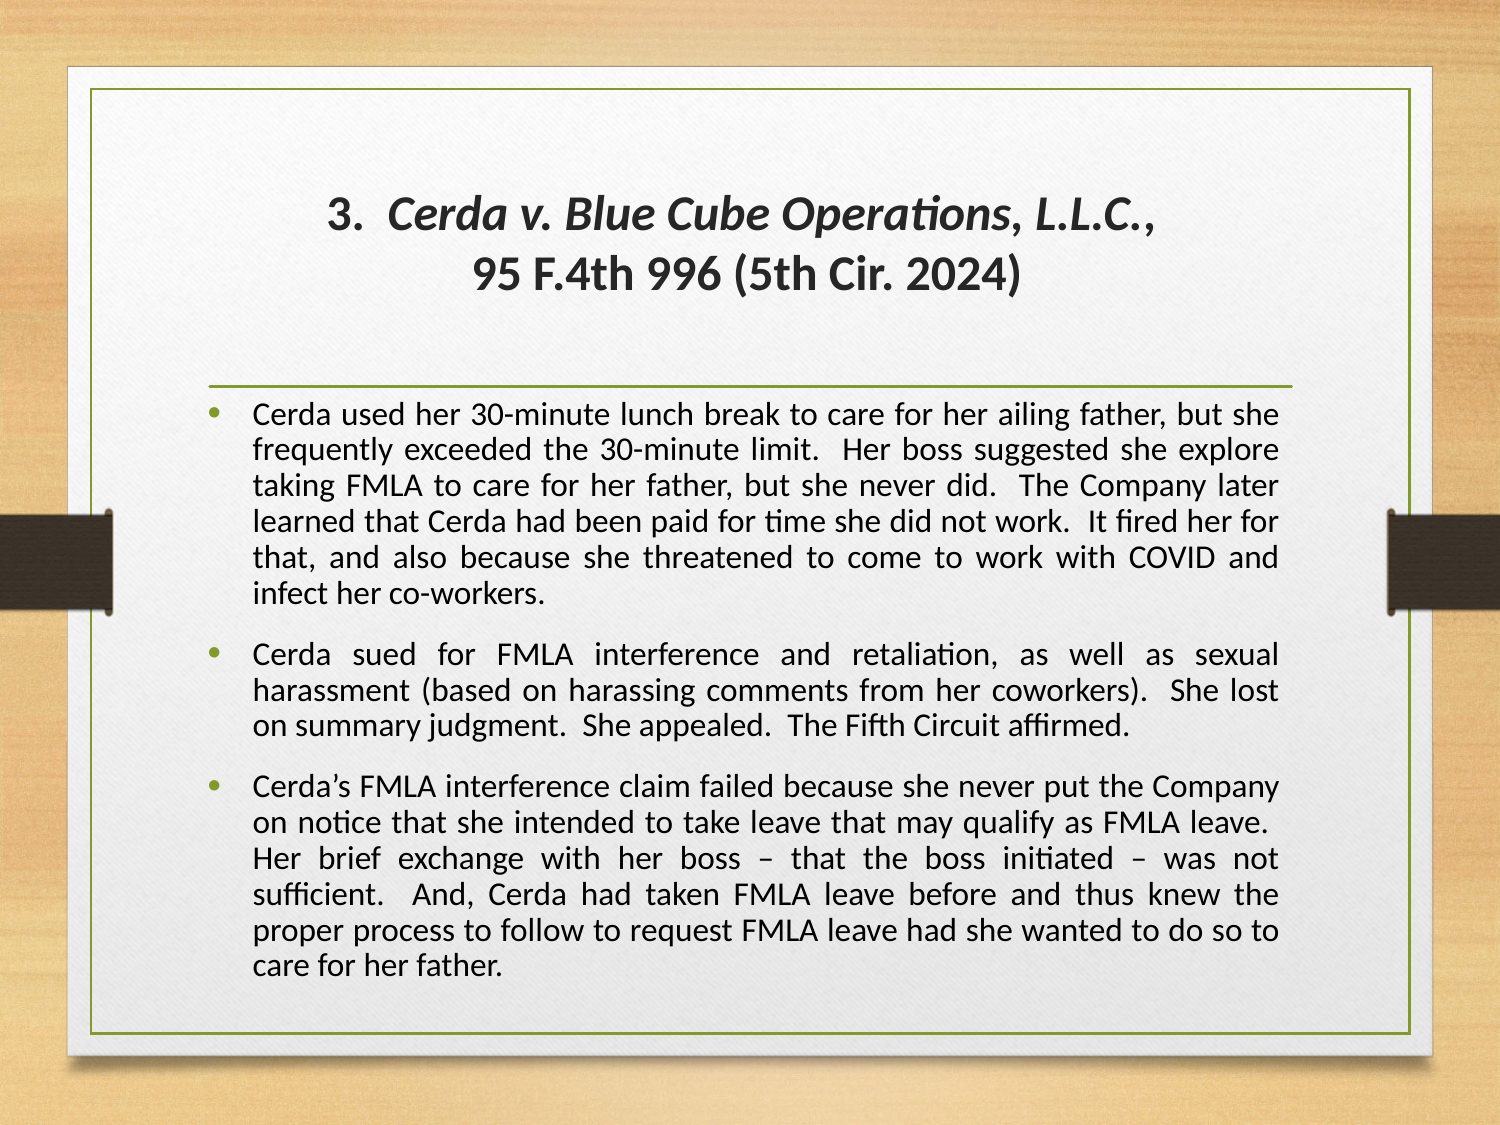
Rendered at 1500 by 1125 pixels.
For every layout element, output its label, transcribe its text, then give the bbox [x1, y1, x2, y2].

list Cerda used her 30-minute lunch break to care for her ailing father, but she frequently exceeded the 30-minute limit. Her boss suggested she explore taking FMLA to care for her father, but she never did. The Company later learned that Cerda had been paid for time she did not work. It fired her for that, and also because she threatened to come to work with COVID and infect her co-workers. Cerda sued for FMLA interference and retaliation, as well as sexual harassment (based on harassing comments from her coworkers). She lost on summary judgment. She appealed. The Fifth Circuit affirmed. Cerda’s FMLA interference claim failed because she never put the Company on notice that she intended to take leave that may qualify as FMLA leave. Her brief exchange with her boss – that the boss initiated – was not sufficient. And, Cerda had taken FMLA leave before and thus knew the proper process to follow to request FMLA leave had she wanted to do so to care for her father. [162, 388, 1296, 1029]
title 3. Cerda v. Blue Cube Operations, L.L.C., 95 F.4th 996 (5th Cir. 2024) [94, 95, 1400, 385]
picture [0, 0, 1500, 1125]
